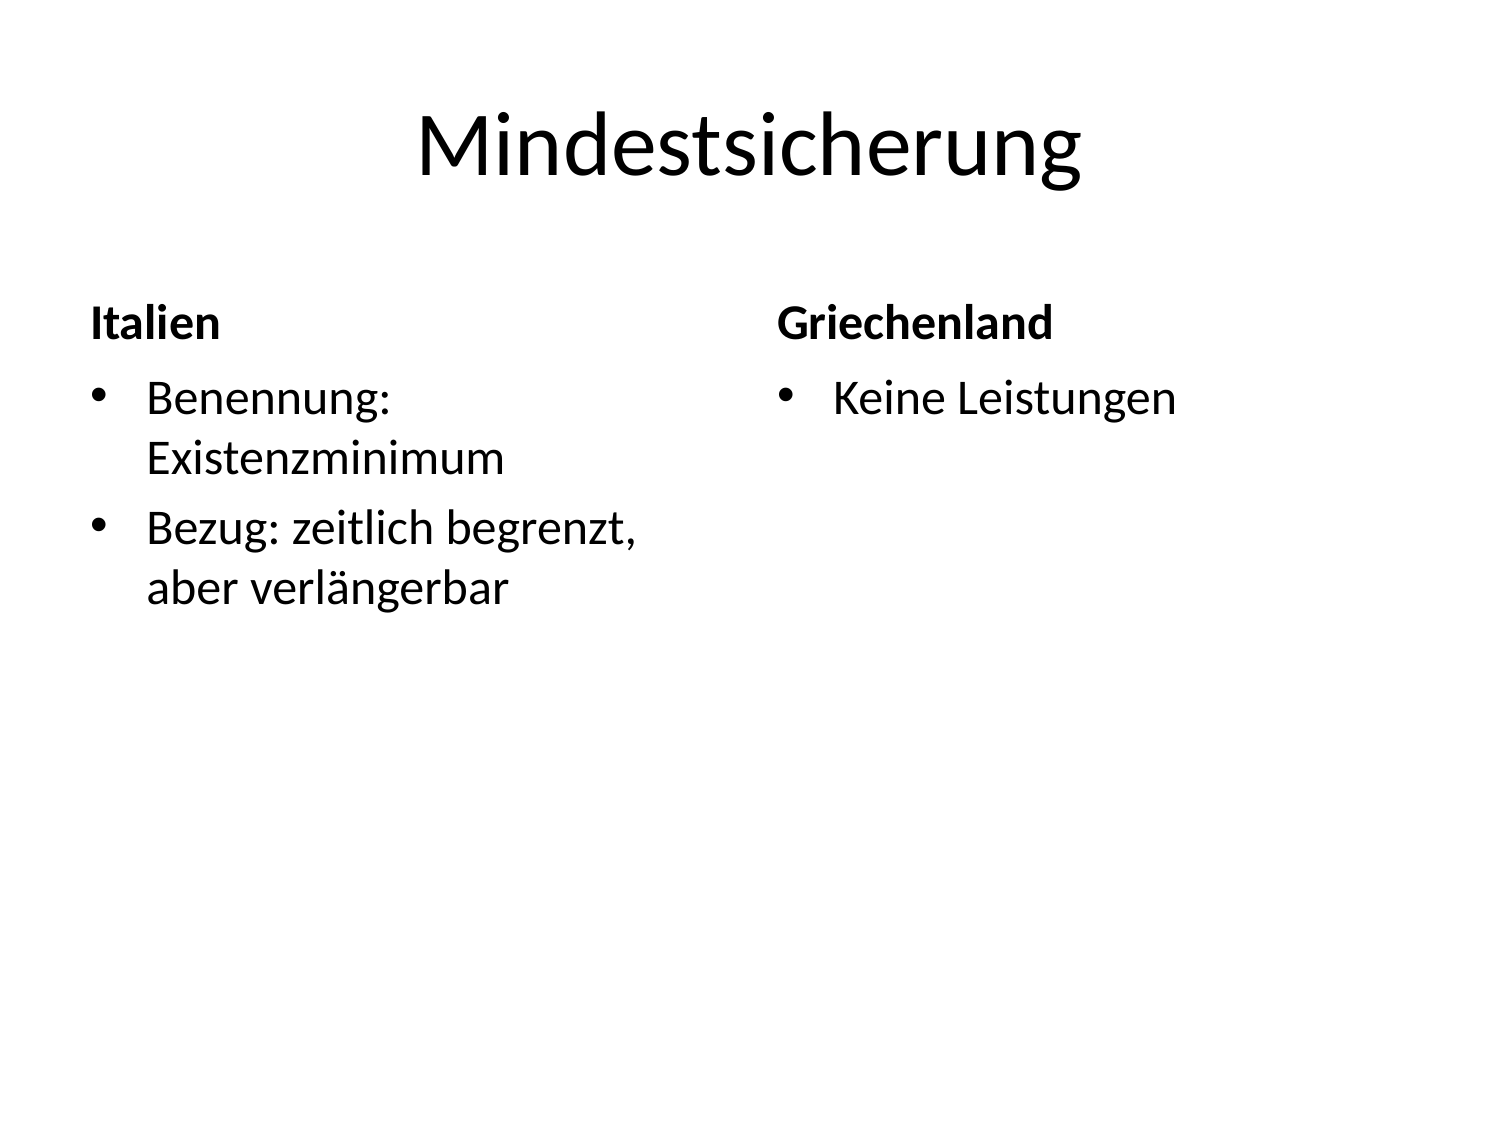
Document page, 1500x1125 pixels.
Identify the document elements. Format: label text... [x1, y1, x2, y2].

list Keine Leistungen [761, 356, 1425, 1005]
list Italien [75, 251, 738, 356]
list Benennung: Existenzminimum Bezug: zeitlich begrenzt, aber verlängerbar [75, 356, 738, 1005]
title Mindestsicherung [75, 45, 1425, 233]
list Griechenland [761, 251, 1425, 356]
